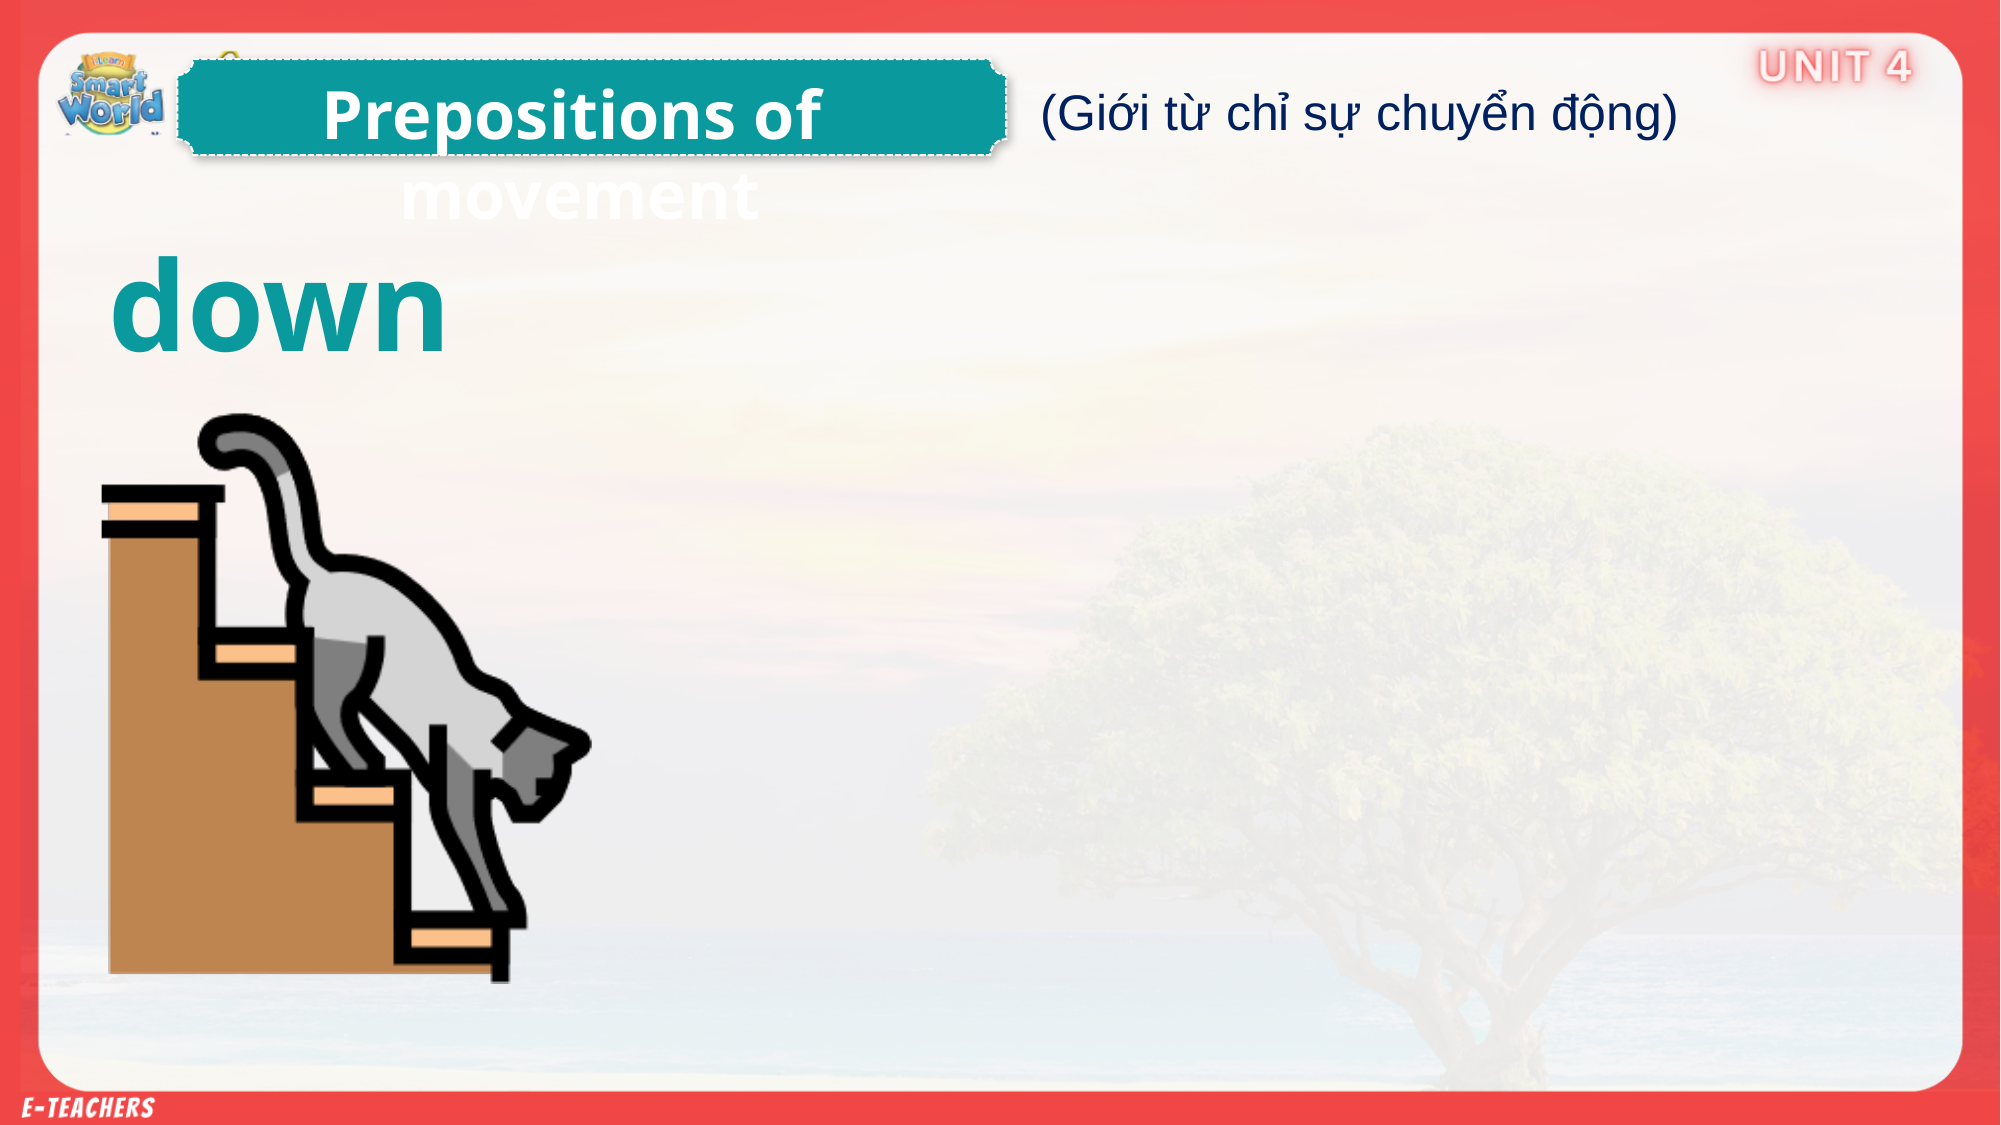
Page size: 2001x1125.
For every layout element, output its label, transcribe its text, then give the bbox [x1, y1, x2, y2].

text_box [139, 59, 1700, 162]
text_box down [93, 216, 1375, 405]
text_box [101, 406, 592, 984]
picture [0, 0, 2001, 1125]
